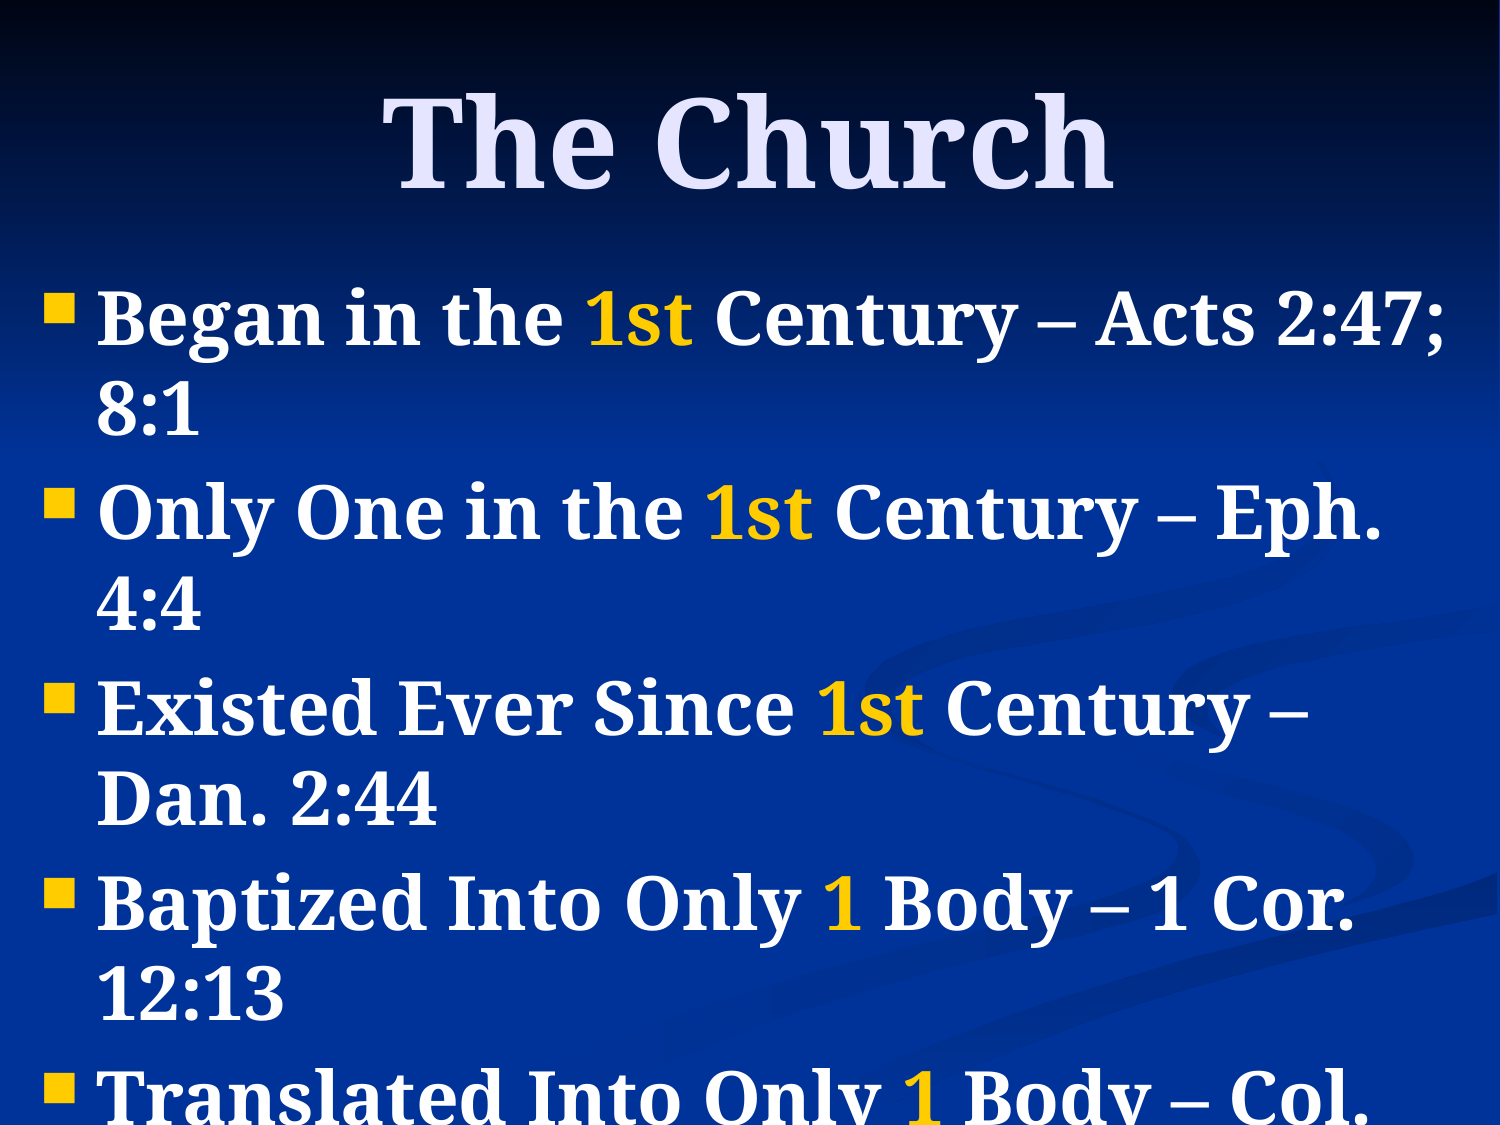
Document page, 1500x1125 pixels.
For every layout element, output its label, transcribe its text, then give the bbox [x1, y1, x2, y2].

title The Church [75, 45, 1425, 233]
list Began in the 1st Century – Acts 2:47; 8:1 Only One in the 1st Century – Eph. 4:4 Existed Ever Since 1st Century – Dan. 2:44 Baptized Into Only 1 Body – 1 Cor. 12:13 Translated Into Only 1 Body – Col. 1:13 All Christians in 1st Century were taught the same doctrine – 1 Cor. 4:17; 16:1 [24, 262, 1475, 1038]
